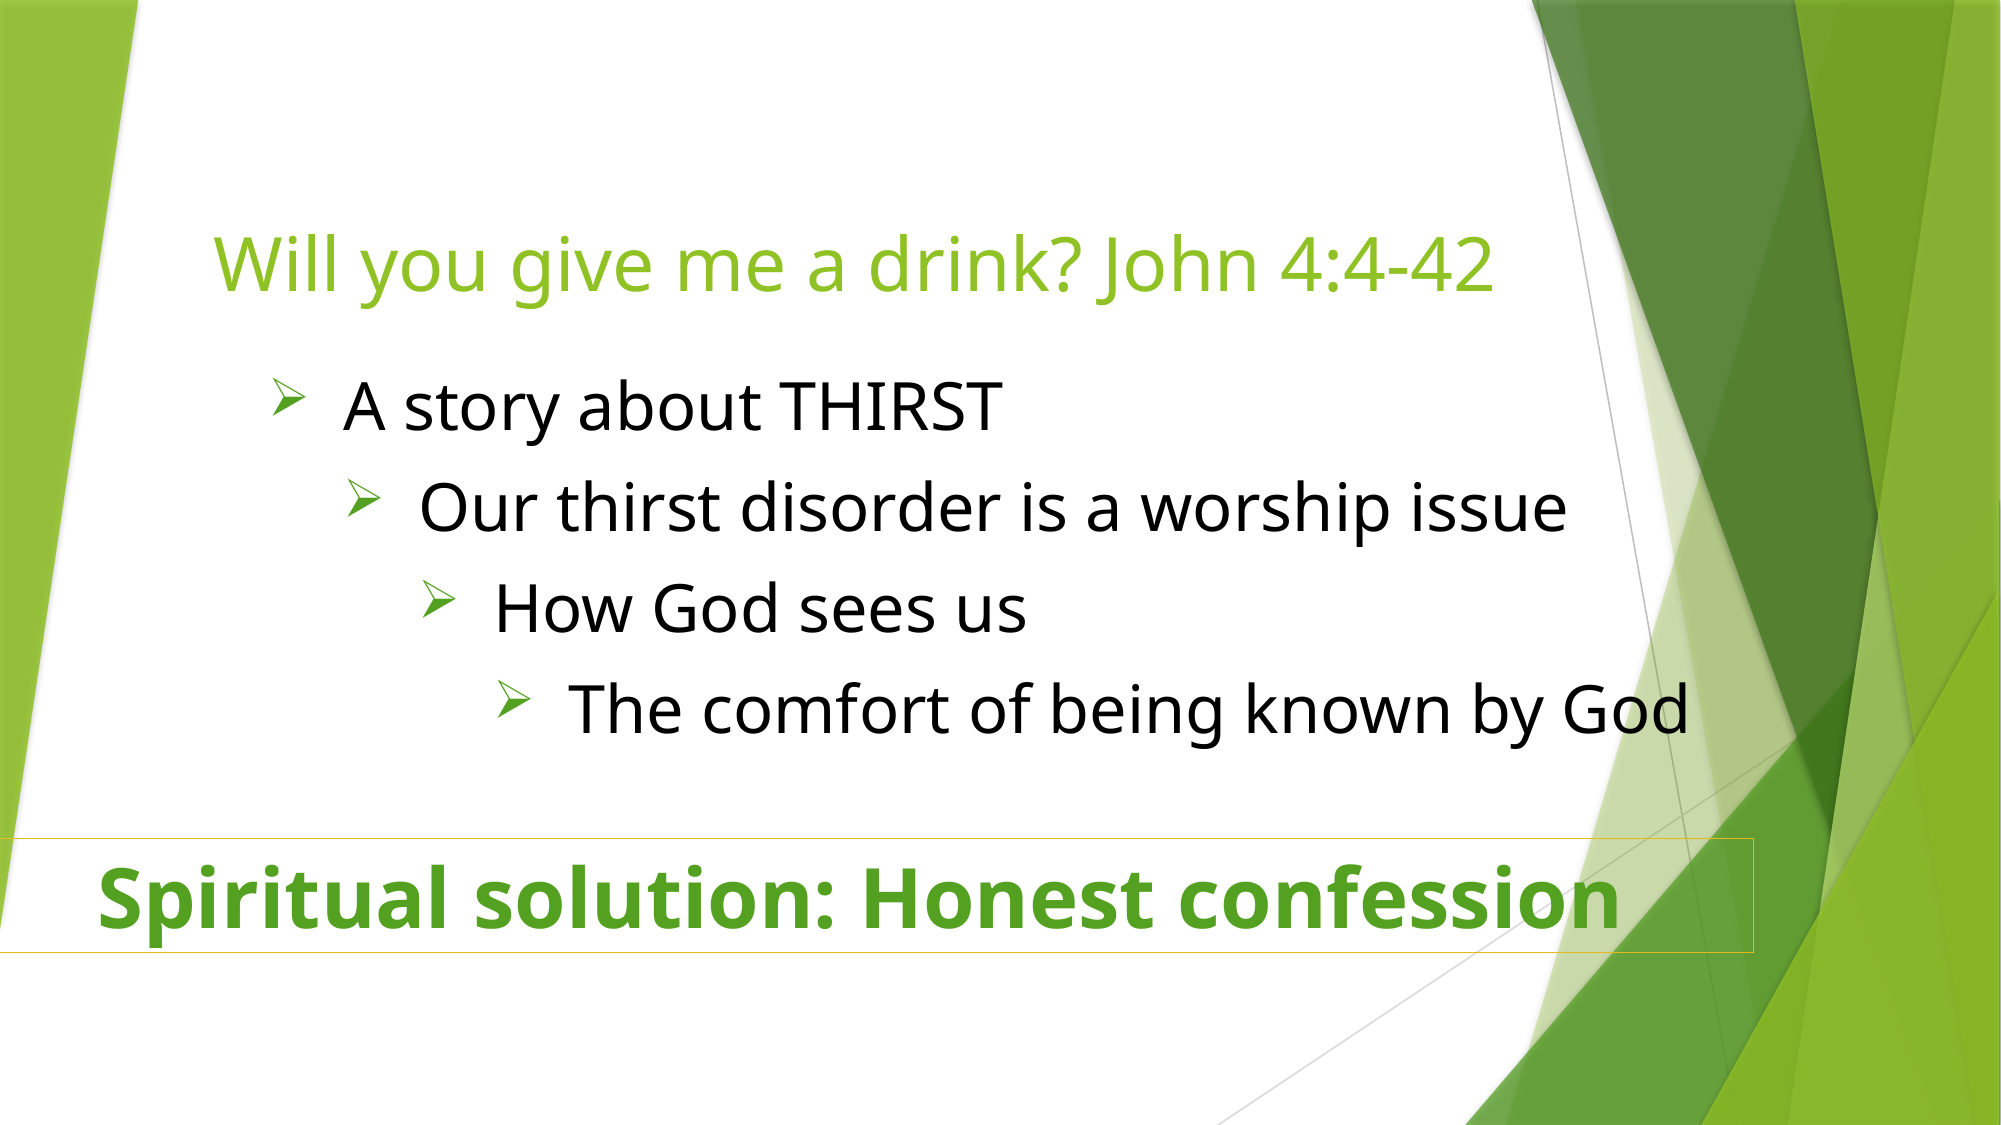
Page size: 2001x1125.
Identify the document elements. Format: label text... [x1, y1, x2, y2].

text_box Spiritual solution: Honest confession [0, 838, 1754, 953]
subtitle A story about THIRST Our thirst disorder is a worship issue How God sees us The comfort of being known by God [253, 356, 1754, 838]
title Will you give me a drink? John 4:4-42 [50, 117, 1661, 314]
